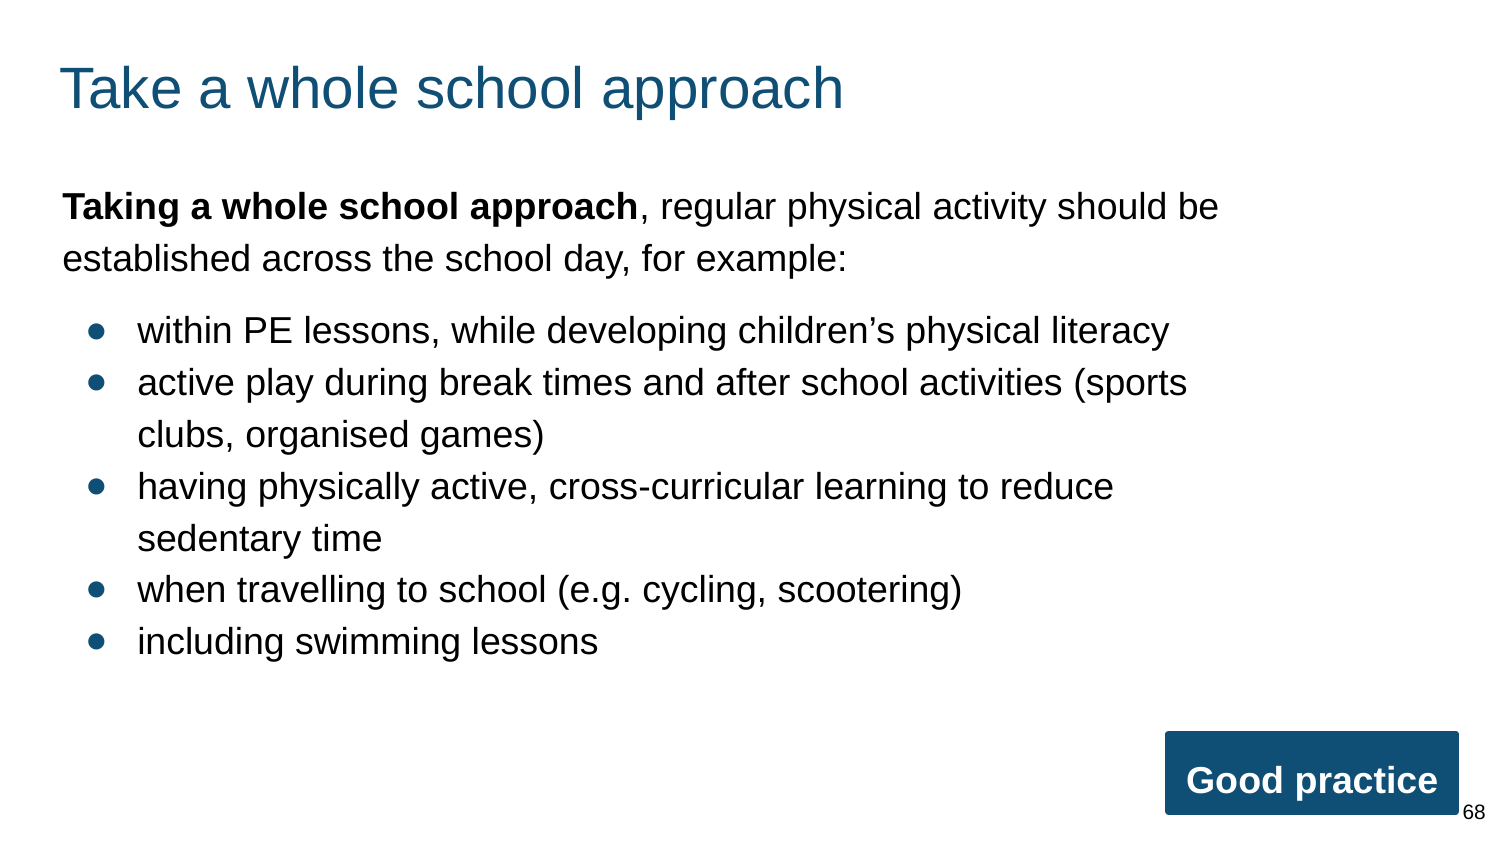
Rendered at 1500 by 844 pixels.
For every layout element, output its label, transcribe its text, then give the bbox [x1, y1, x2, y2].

slide_number 68 [1410, 779, 1500, 844]
subtitle Good practice [1168, 733, 1456, 812]
title Take a whole school approach [44, 35, 1470, 130]
list Taking a whole school approach, regular physical activity should be established across the school day, for example: within PE lessons, while developing children’s physical literacy active play during break times and after school activities (sports clubs, organised games) having physically active, cross-curricular learning to reduce sedentary time when travelling to school (e.g. cycling, scootering) including swimming lessons [47, 160, 1296, 780]
